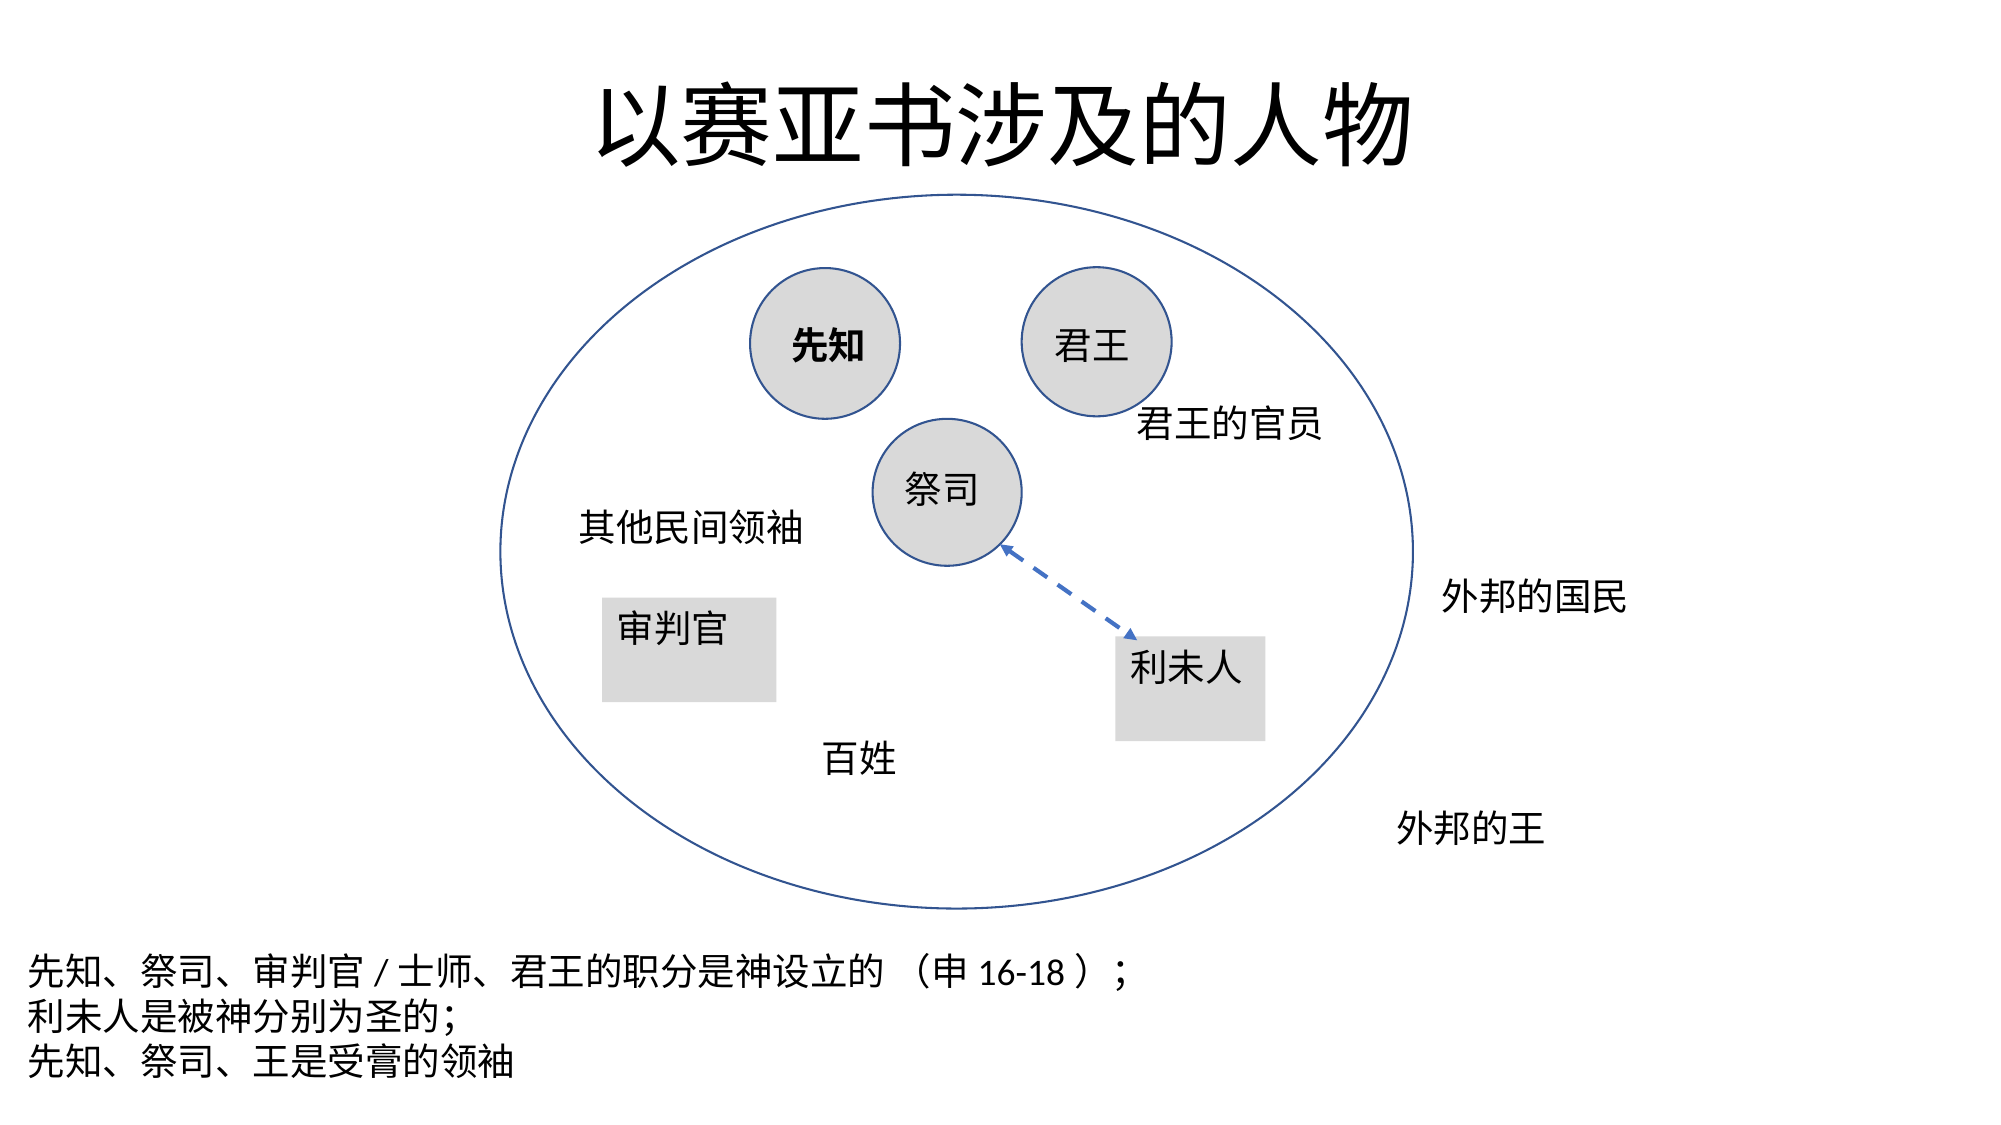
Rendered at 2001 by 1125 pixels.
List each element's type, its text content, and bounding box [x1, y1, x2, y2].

text_box [499, 193, 1414, 910]
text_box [750, 267, 1266, 789]
text_box 审判官 [602, 597, 750, 703]
text_box 以赛亚书涉及的人物 [574, 60, 1430, 186]
text_box 先知、祭司、审判官/士师、君王的职分是神设立的 （申16-18）； 利未人是被神分别为圣的； 先知、祭司、王是受膏的领袖 [12, 940, 1173, 1091]
text_box 外邦的国民 [1426, 565, 1645, 626]
text_box 外邦的王 [1381, 797, 1562, 858]
text_box 其他民间领袖 [563, 496, 750, 557]
text_box 君王的官员 [1266, 392, 1340, 453]
